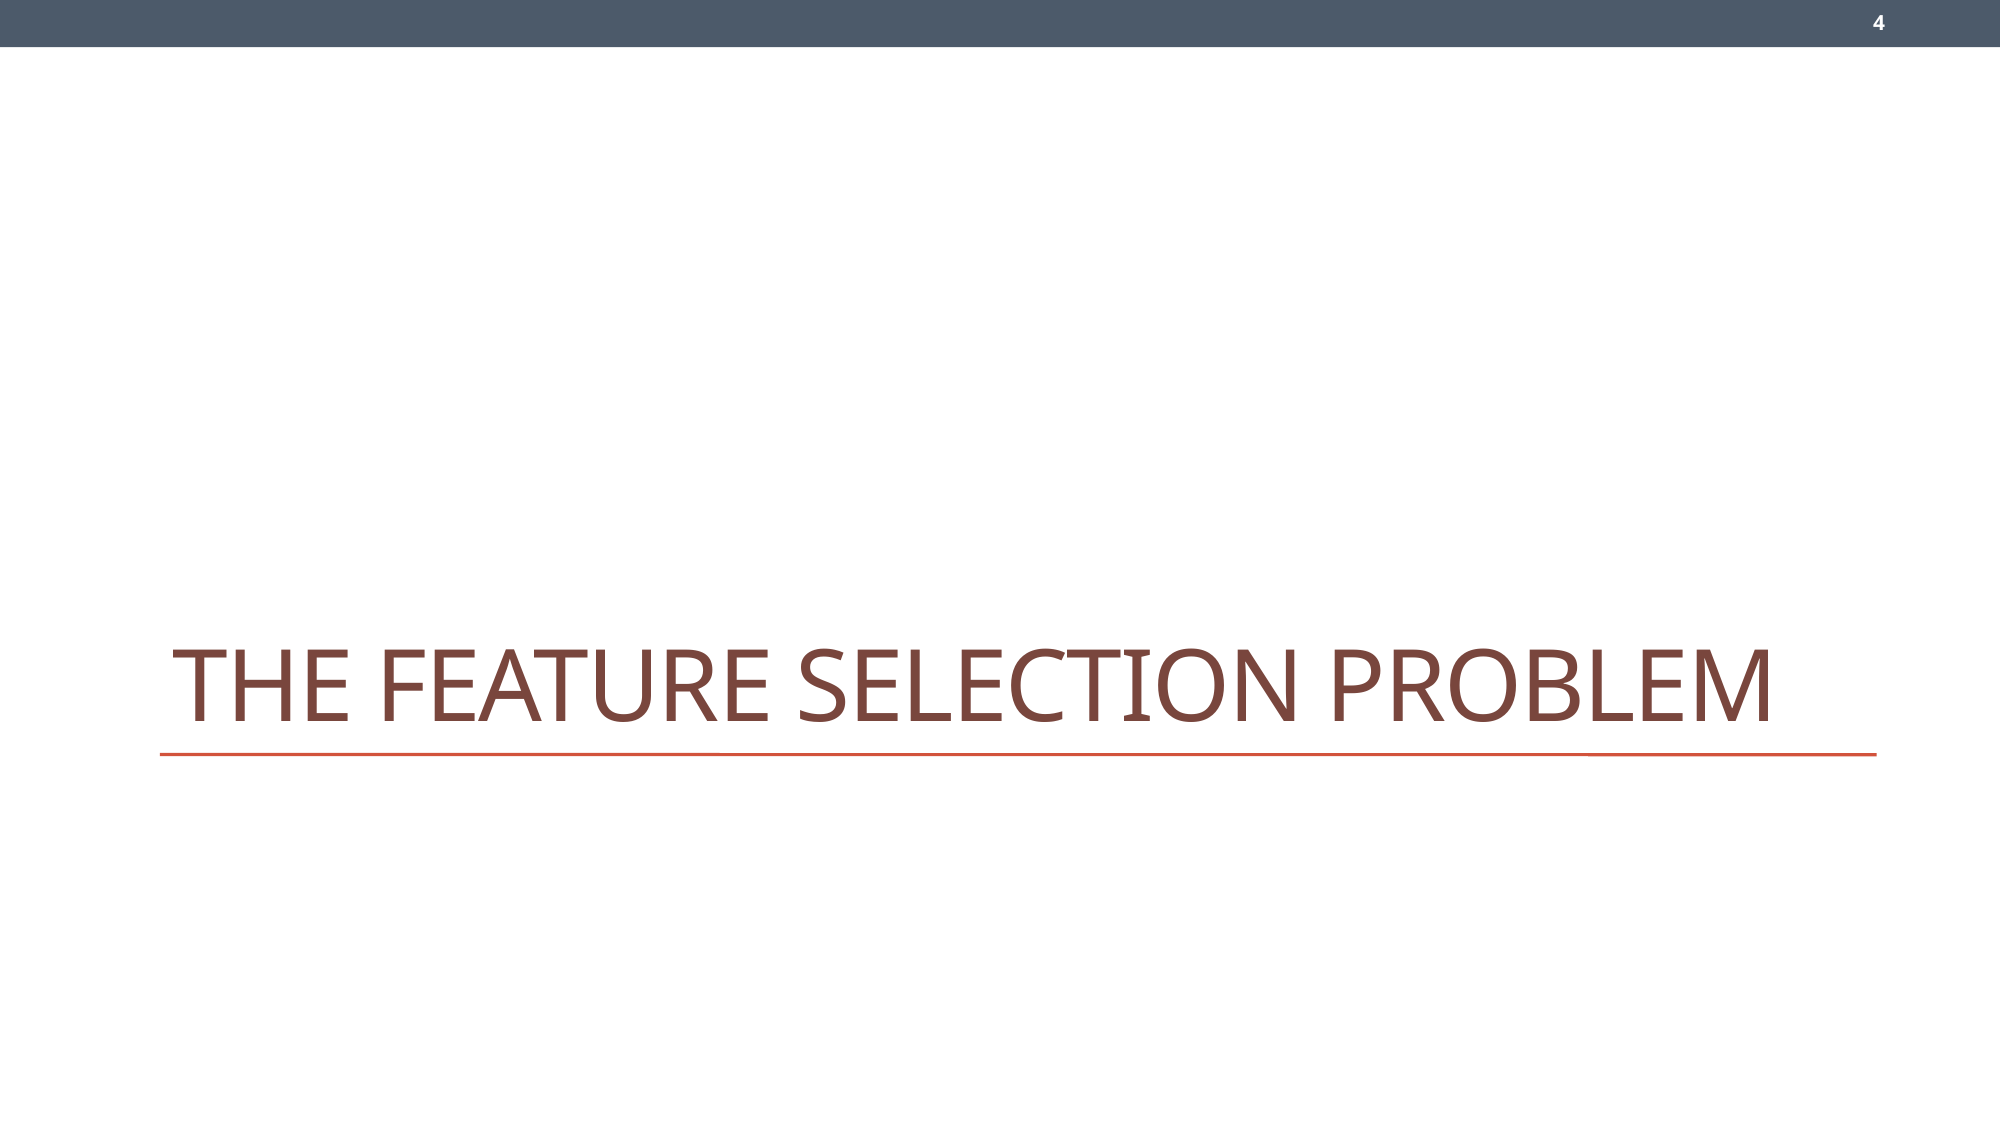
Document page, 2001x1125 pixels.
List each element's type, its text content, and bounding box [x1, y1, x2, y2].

slide_number 4 [1666, 3, 1900, 45]
title The feature selection problem [157, 387, 1858, 749]
